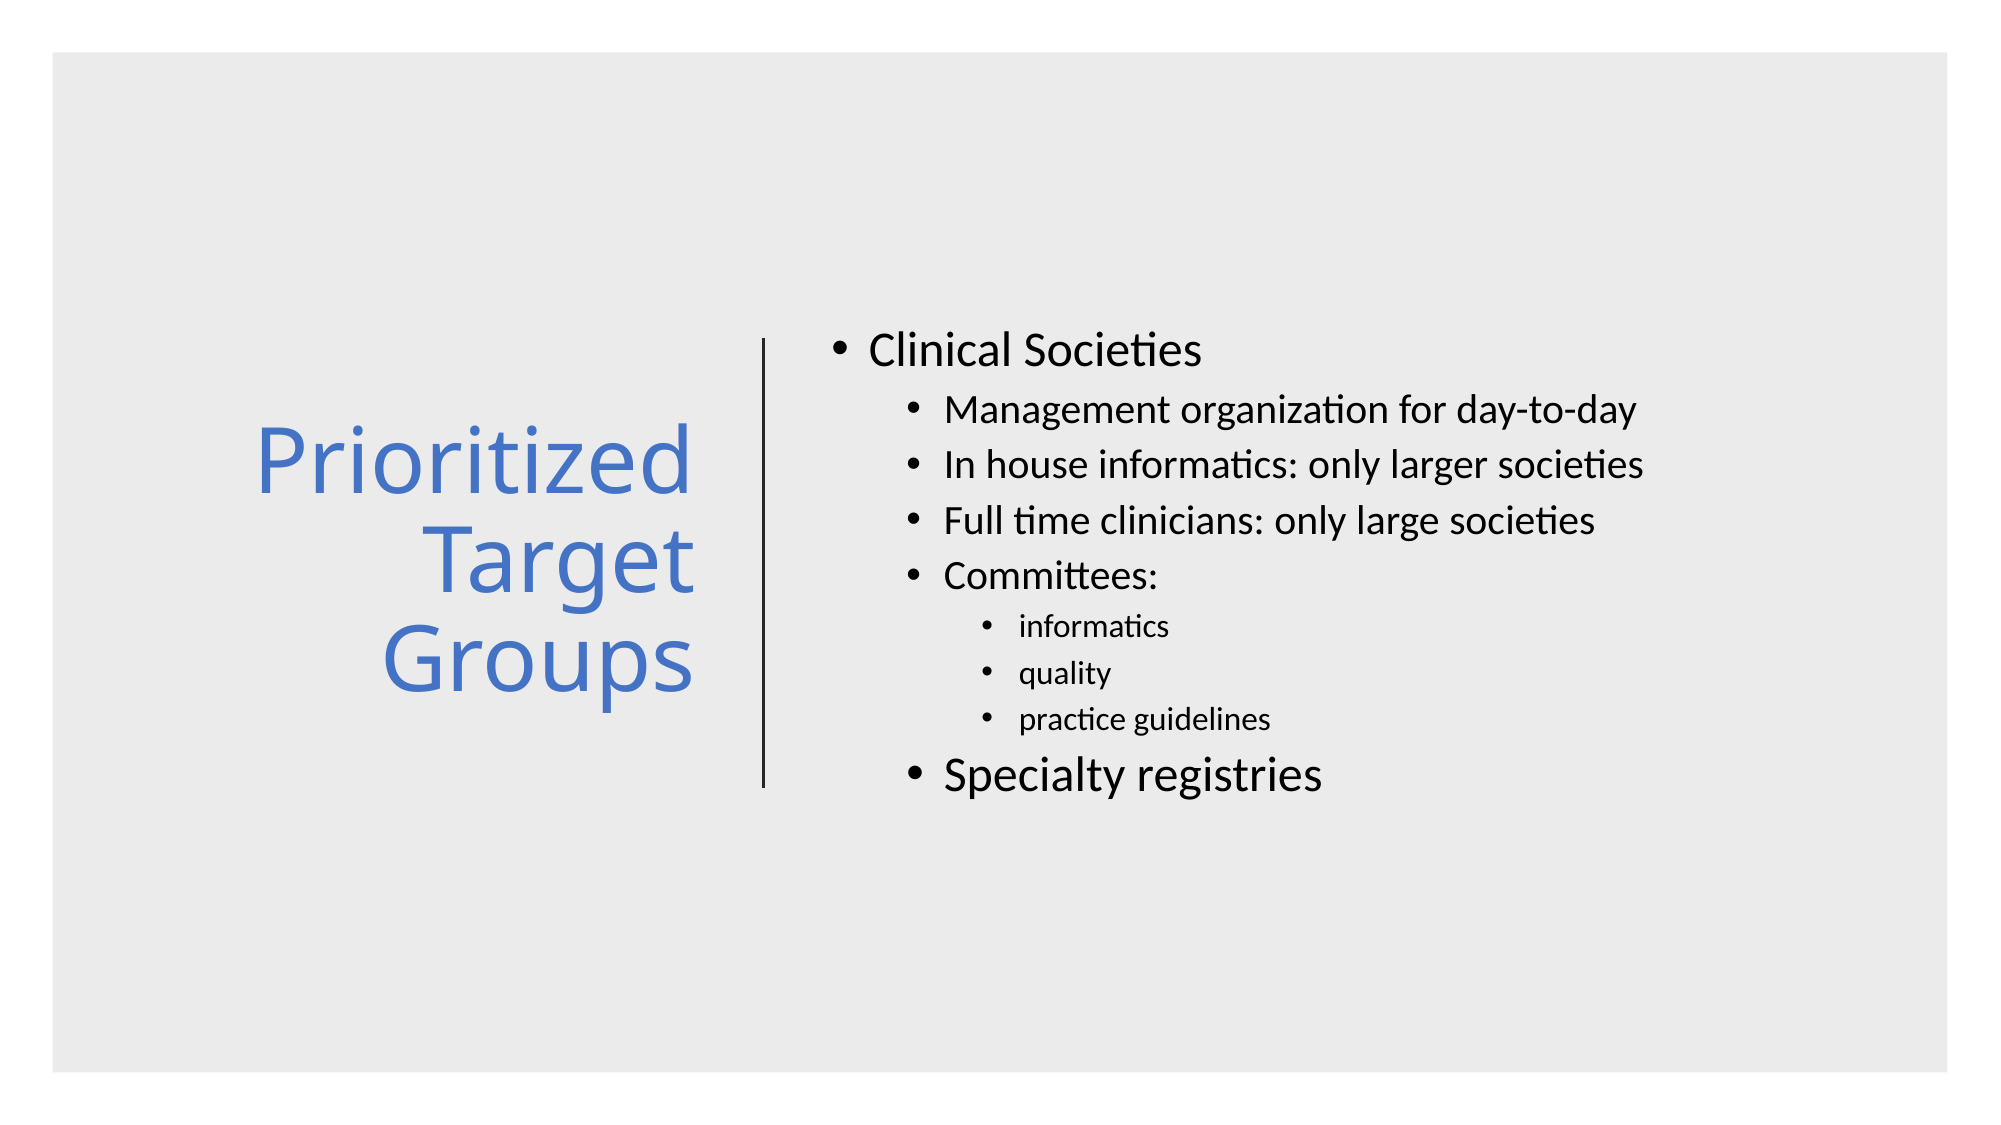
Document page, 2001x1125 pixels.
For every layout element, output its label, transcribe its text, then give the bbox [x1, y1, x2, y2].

title Prioritized Target Groups [137, 158, 711, 967]
text_box [52, 51, 1948, 1073]
list Clinical Societies Management organization for day-to-day In house informatics: only larger societies Full time clinicians: only large societies Committees: informatics quality practice guidelines Specialty registries [816, 158, 1863, 967]
